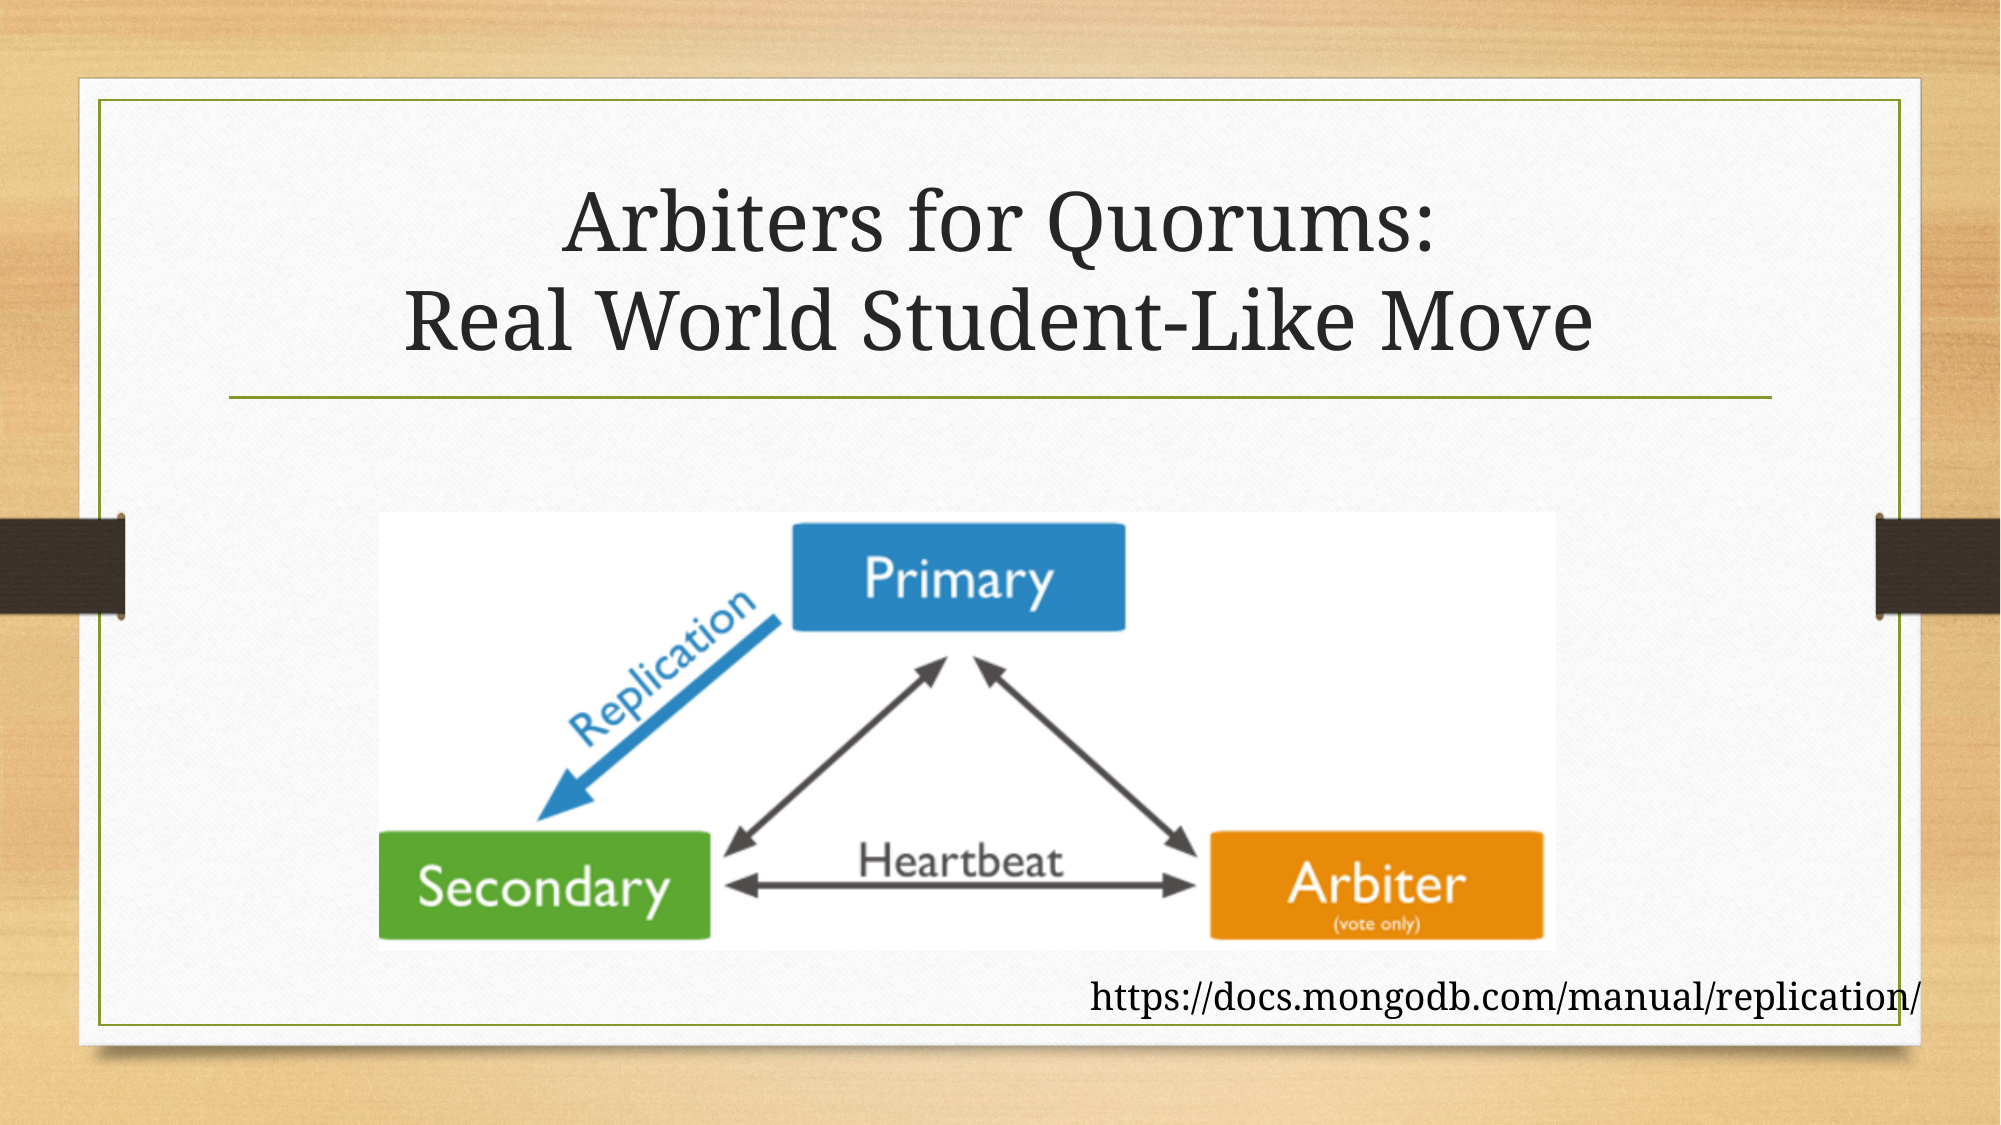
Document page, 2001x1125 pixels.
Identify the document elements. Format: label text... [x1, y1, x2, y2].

title Arbiters for Quorums: Real World Student-Like Move [212, 161, 1788, 375]
text_box https://docs.mongodb.com/manual/replication/ [1075, 965, 1937, 1026]
picture [0, 0, 2001, 1125]
